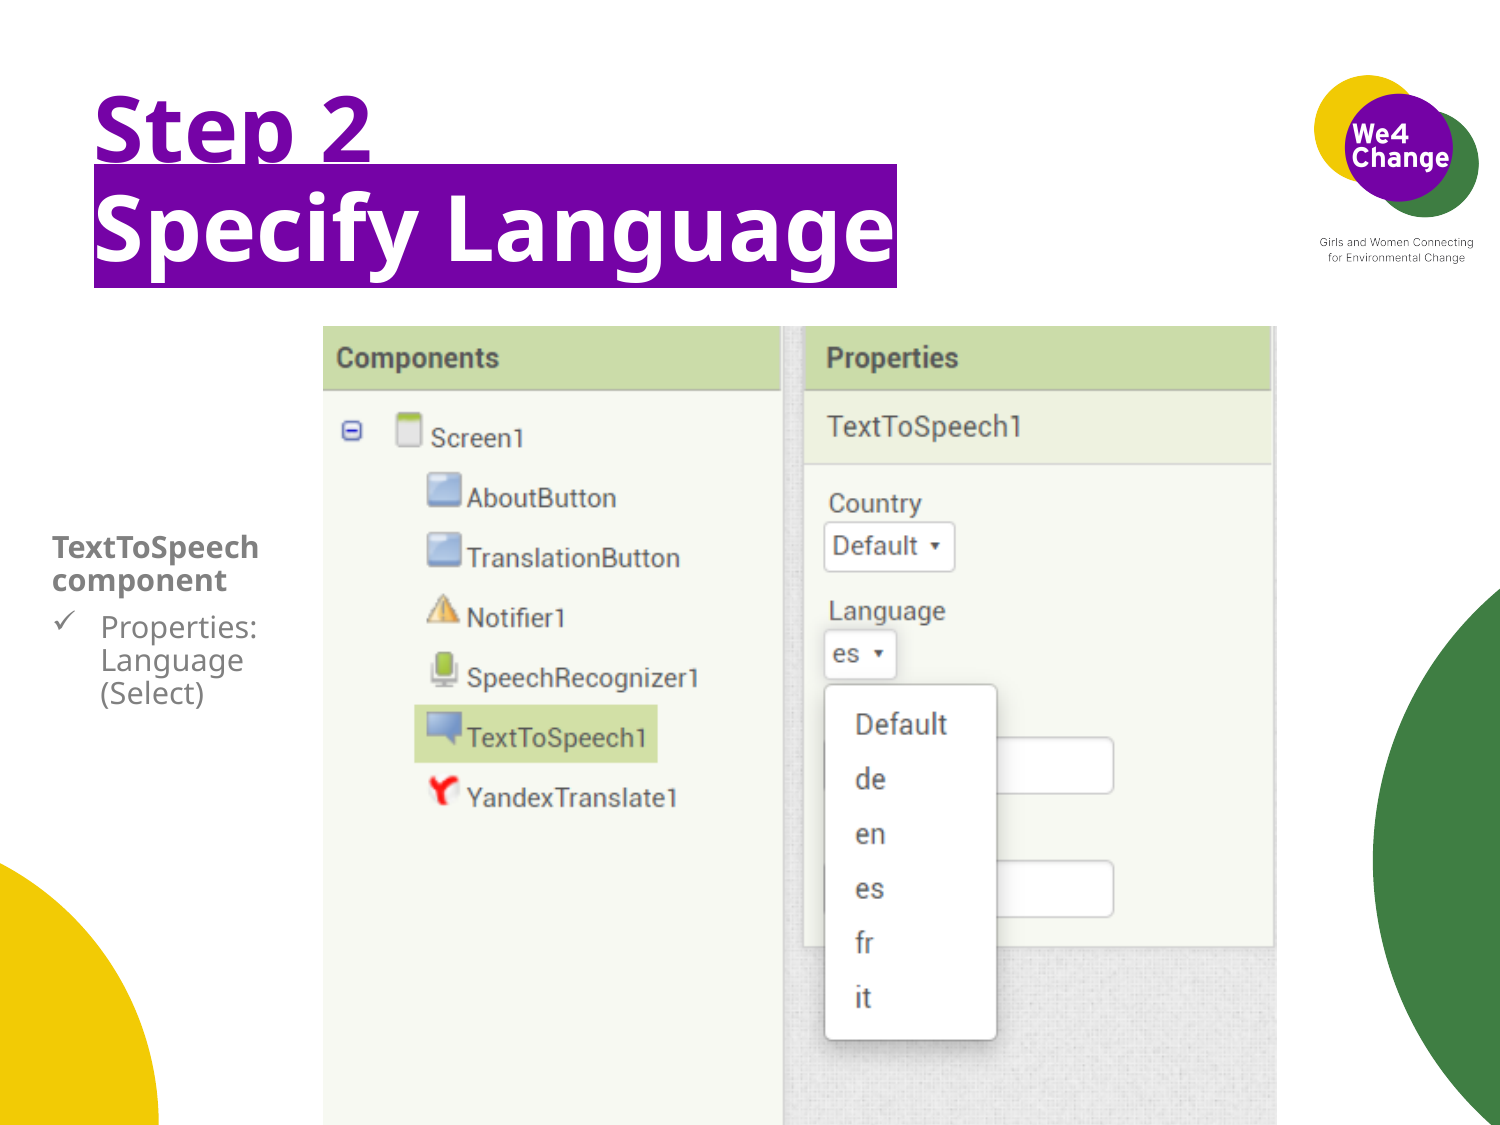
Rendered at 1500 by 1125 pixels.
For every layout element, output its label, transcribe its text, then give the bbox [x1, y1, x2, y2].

picture [323, 326, 1277, 1125]
title Step 2 Specify Language [78, 75, 1324, 294]
picture [1324, 75, 1479, 264]
list TextToSpeech component Properties: Language (Select) [36, 524, 323, 722]
